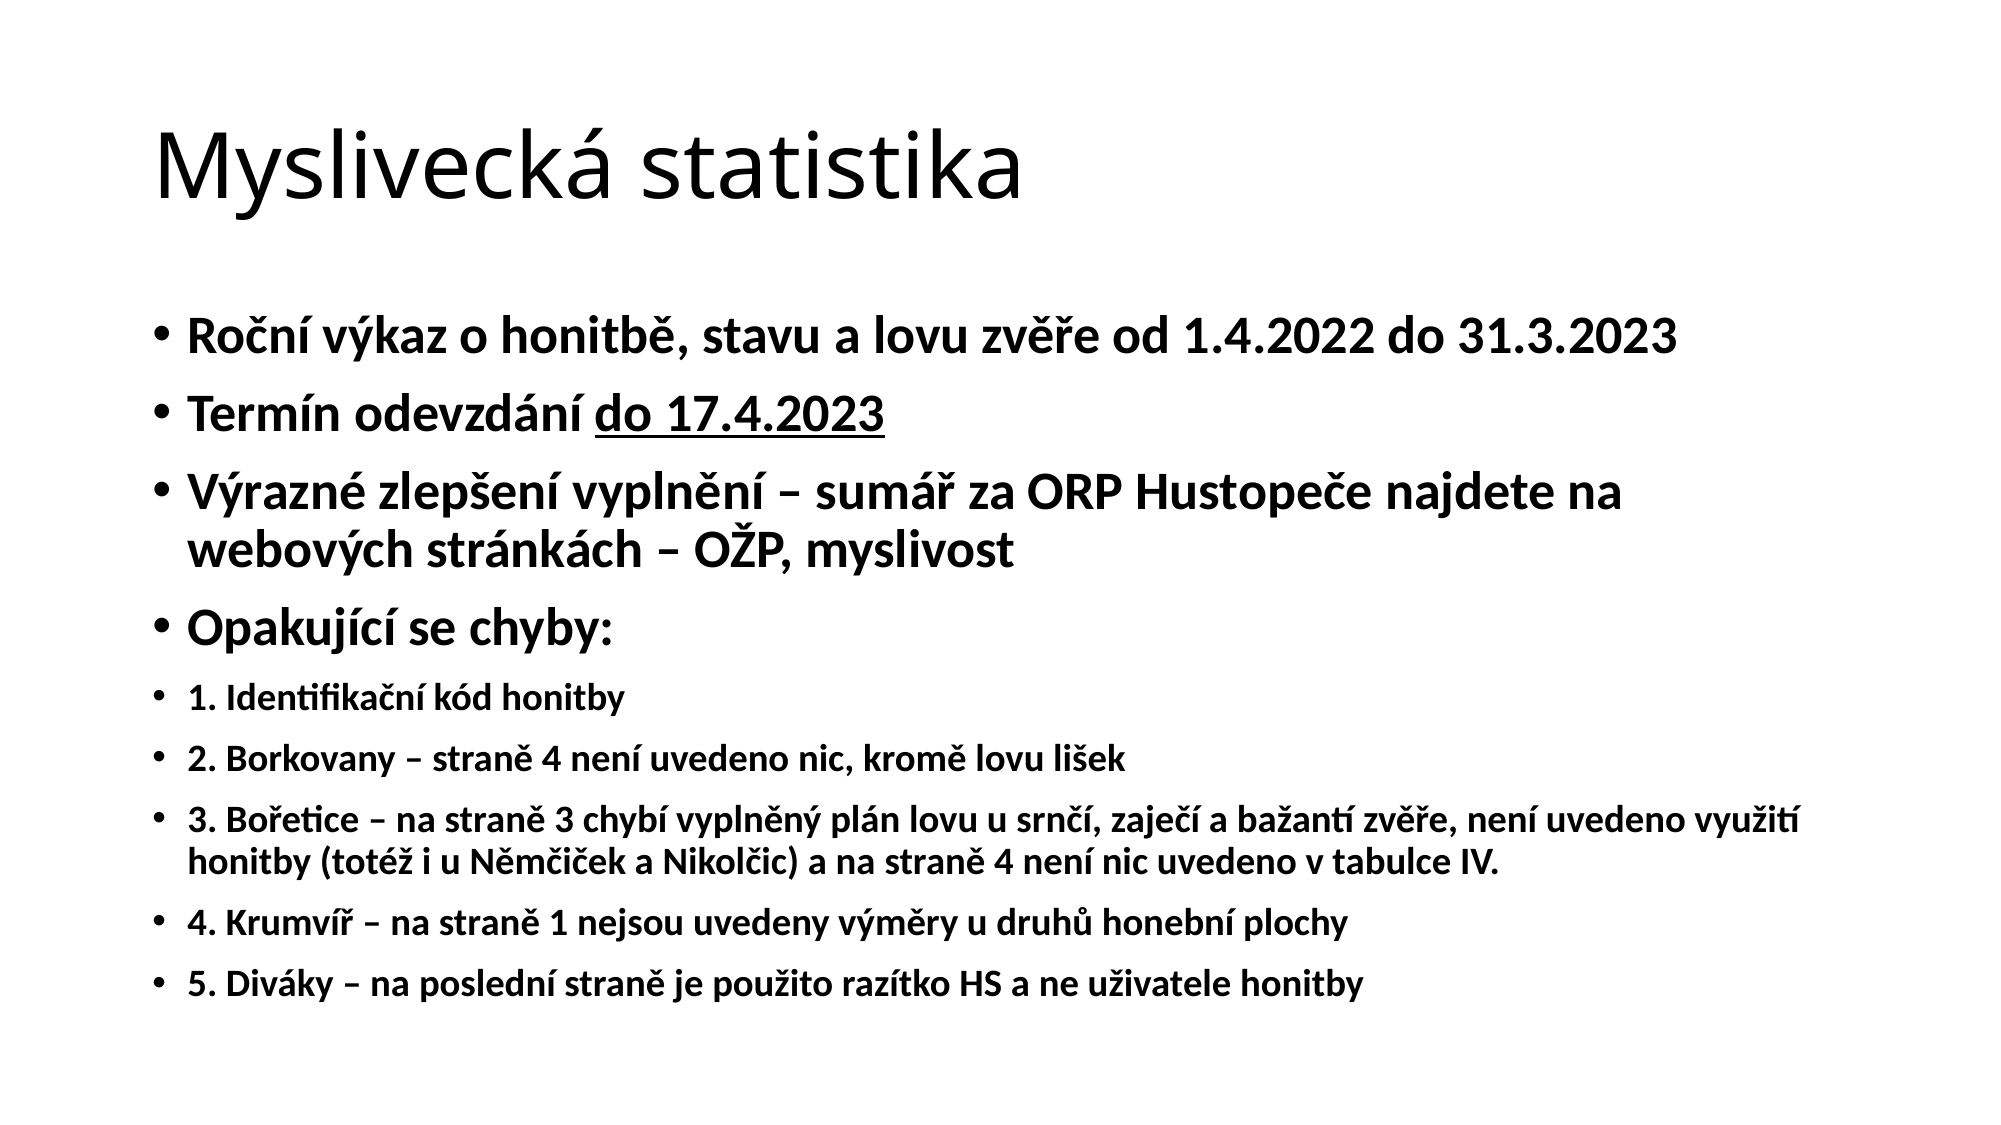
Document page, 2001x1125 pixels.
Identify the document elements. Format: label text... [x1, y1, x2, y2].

list Roční výkaz o honitbě, stavu a lovu zvěře od 1.4.2022 do 31.3.2023 Termín odevzdání do 17.4.2023 Výrazné zlepšení vyplnění – sumář za ORP Hustopeče najdete na webových stránkách – OŽP, myslivost Opakující se chyby: 1. Identifikační kód honitby 2. Borkovany – straně 4 není uvedeno nic, kromě lovu lišek 3. Bořetice – na straně 3 chybí vyplněný plán lovu u srnčí, zaječí a bažantí zvěře, není uvedeno využití honitby (totéž i u Němčiček a Nikolčic) a na straně 4 není nic uvedeno v tabulce IV. 4. Krumvíř – na straně 1 nejsou uvedeny výměry u druhů honební plochy 5. Diváky – na poslední straně je použito razítko HS a ne uživatele honitby [137, 299, 1863, 1014]
title Myslivecká statistika [137, 59, 1863, 278]
